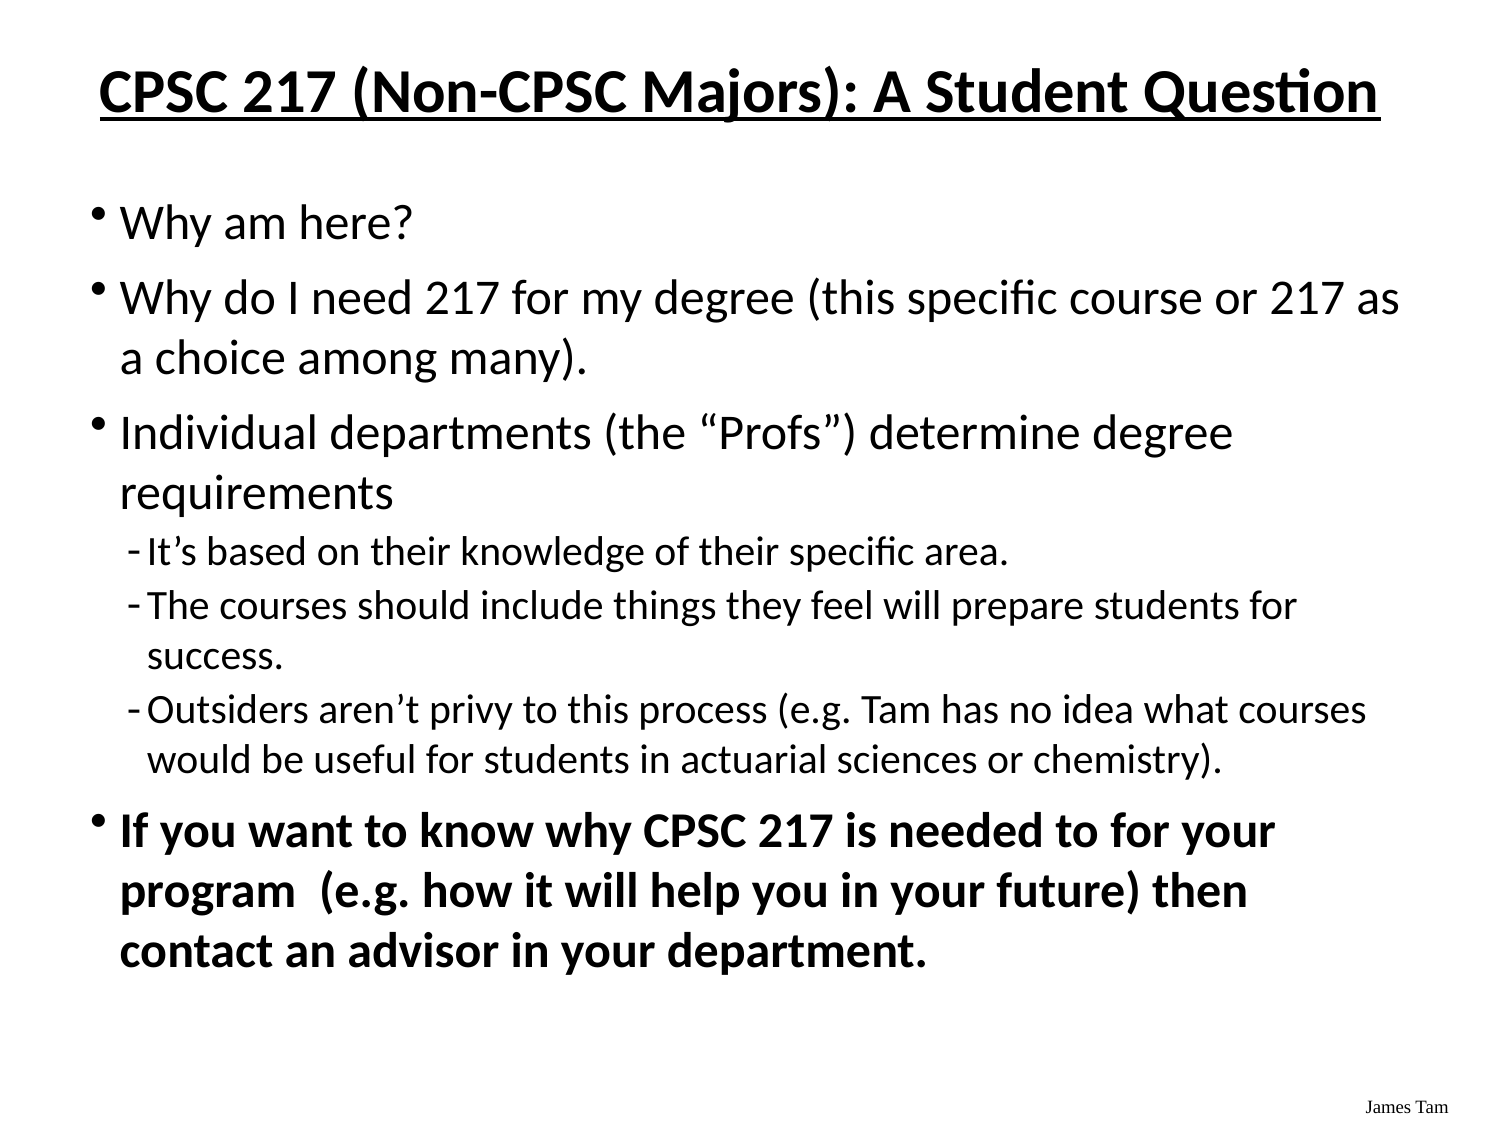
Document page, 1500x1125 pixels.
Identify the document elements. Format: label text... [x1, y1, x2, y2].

list Why am here? Why do I need 217 for my degree (this specific course or 217 as a choice among many). Individual departments (the “Profs”) determine degree requirements It’s based on their knowledge of their specific area. The courses should include things they feel will prepare students for success. Outsiders aren’t privy to this process (e.g. Tam has no idea what courses would be useful for students in actuarial sciences or chemistry). If you want to know why CPSC 217 is needed to for your program (e.g. how it will help you in your future) then contact an advisor in your department. [75, 181, 1417, 1063]
title CPSC 217 (Non-CPSC Majors): A Student Question [70, 49, 1411, 136]
